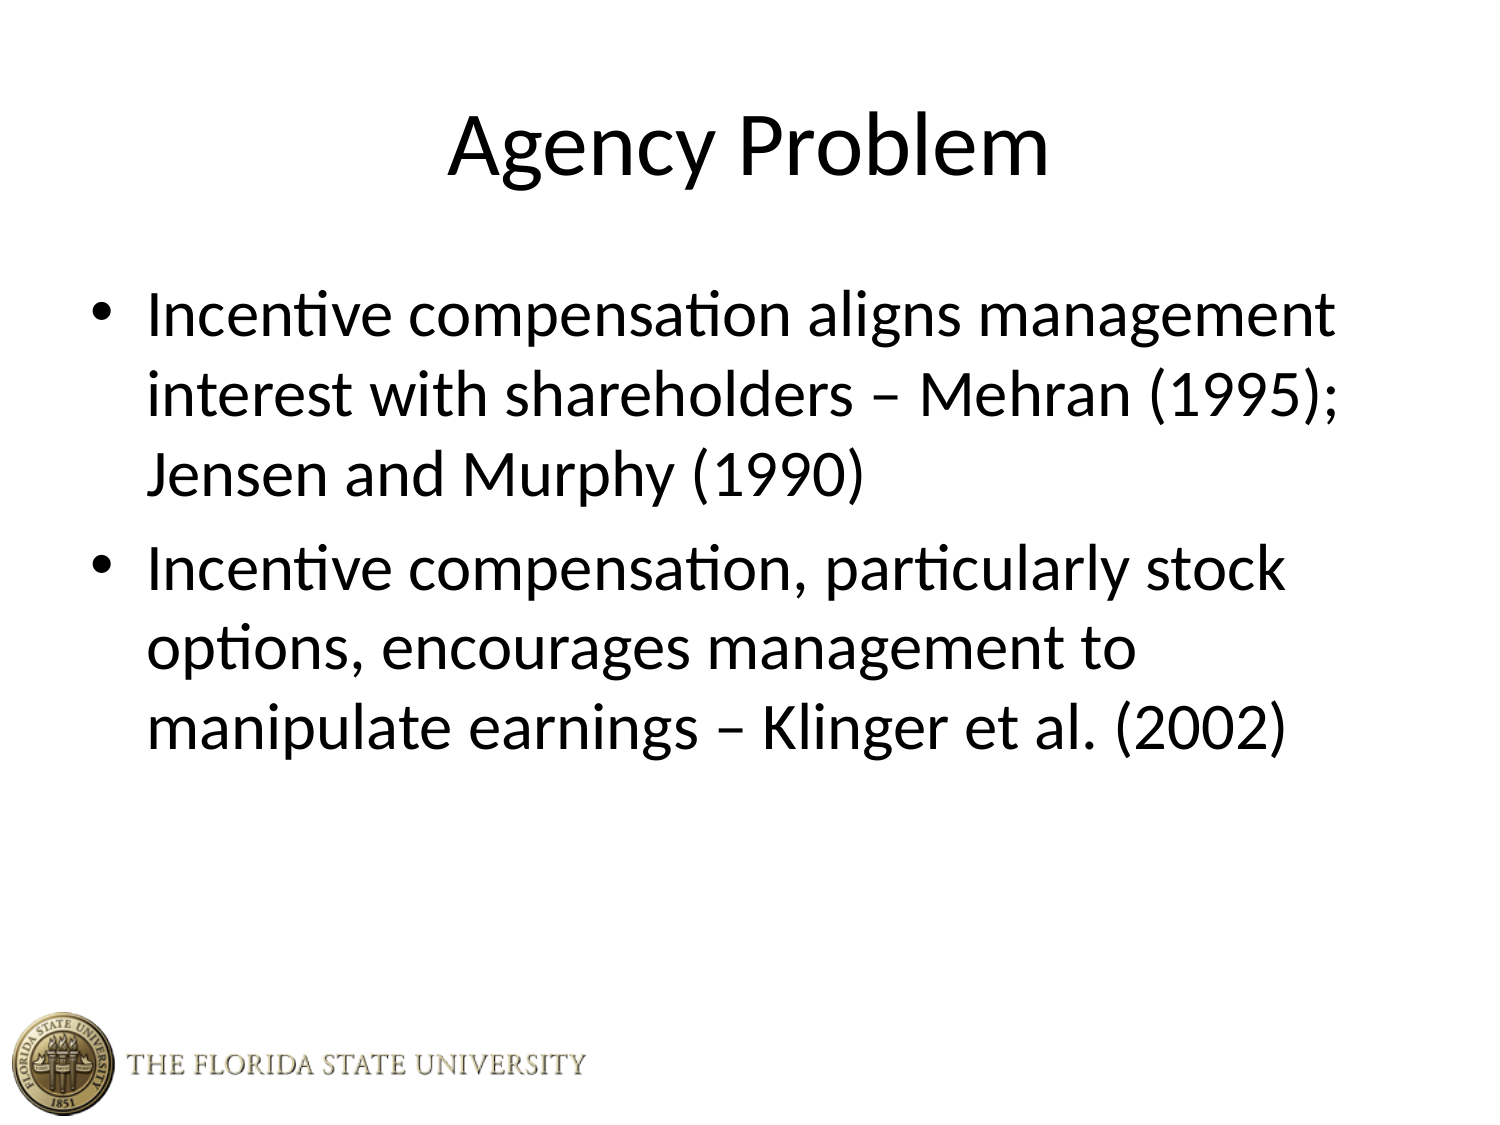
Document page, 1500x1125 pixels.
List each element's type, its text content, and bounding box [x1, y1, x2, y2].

list Incentive compensation aligns management interest with shareholders – Mehran (1995); Jensen and Murphy (1990) Incentive compensation, particularly stock options, encourages management to manipulate earnings – Klinger et al. (2002) [75, 262, 1425, 1005]
title Agency Problem [75, 45, 1425, 233]
picture [12, 1012, 588, 1116]
